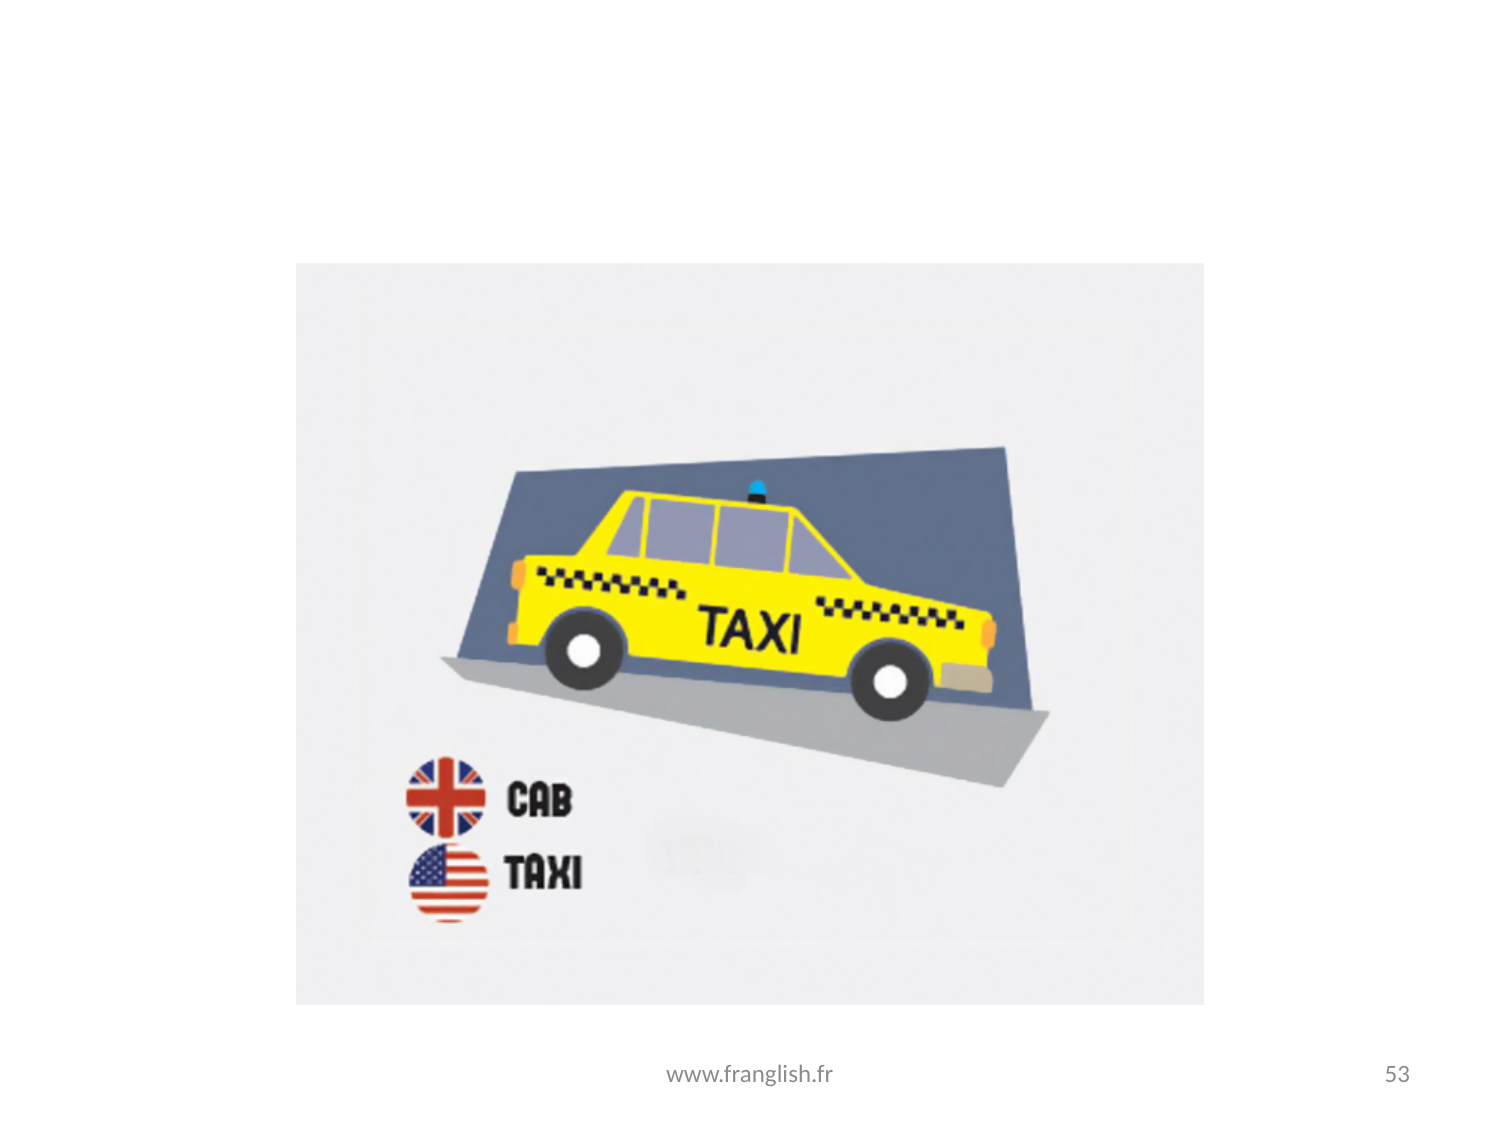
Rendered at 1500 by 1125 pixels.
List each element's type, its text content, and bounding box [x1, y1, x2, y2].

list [295, 262, 1204, 1006]
slide_number 53 [1074, 1042, 1425, 1103]
footer www.franglish.fr [512, 1042, 988, 1103]
